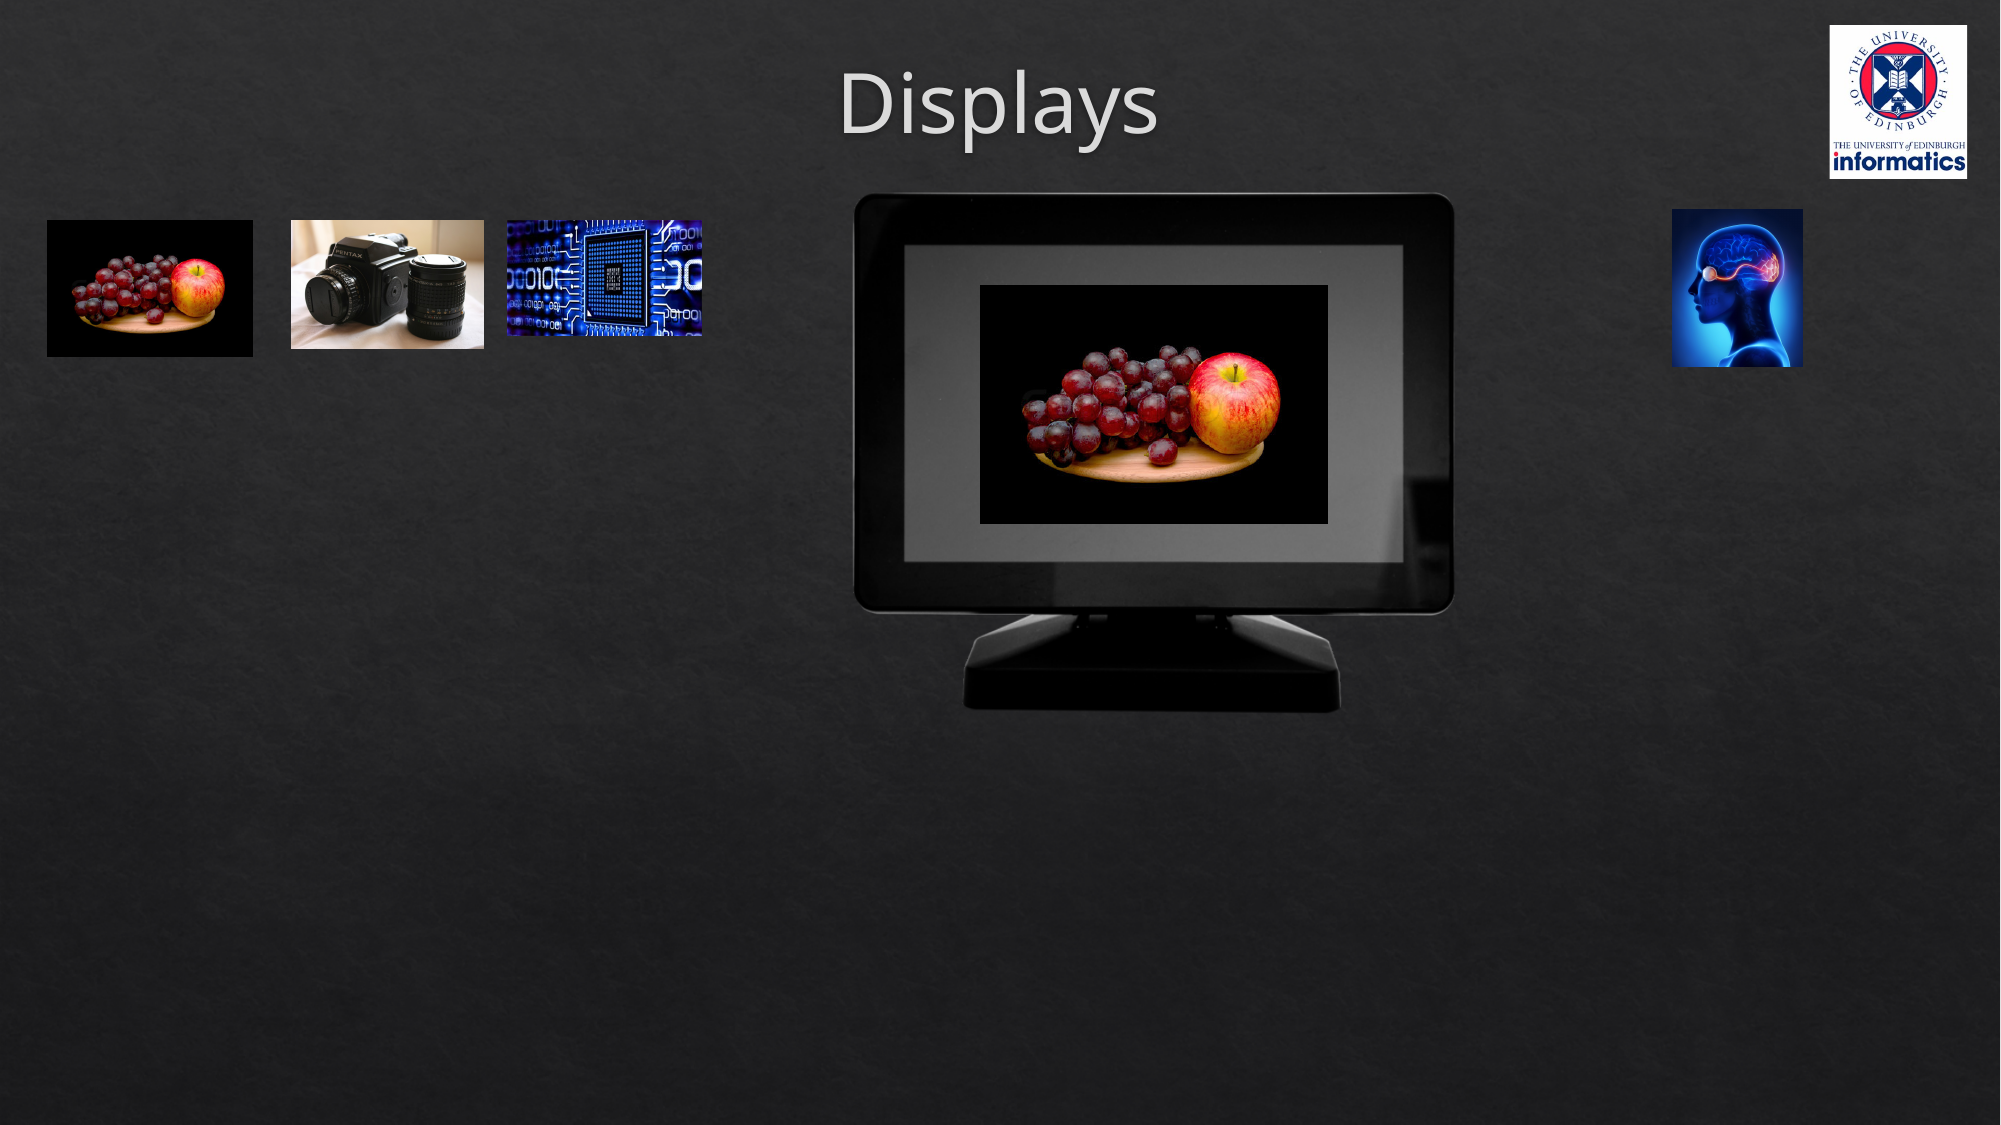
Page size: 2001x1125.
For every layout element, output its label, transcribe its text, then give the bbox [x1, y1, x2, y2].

picture [1849, 25, 1968, 179]
picture [47, 219, 253, 357]
picture [507, 219, 702, 336]
picture [1672, 209, 1804, 367]
title Displays [149, 20, 1849, 180]
picture [290, 219, 485, 349]
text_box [818, 108, 1490, 798]
